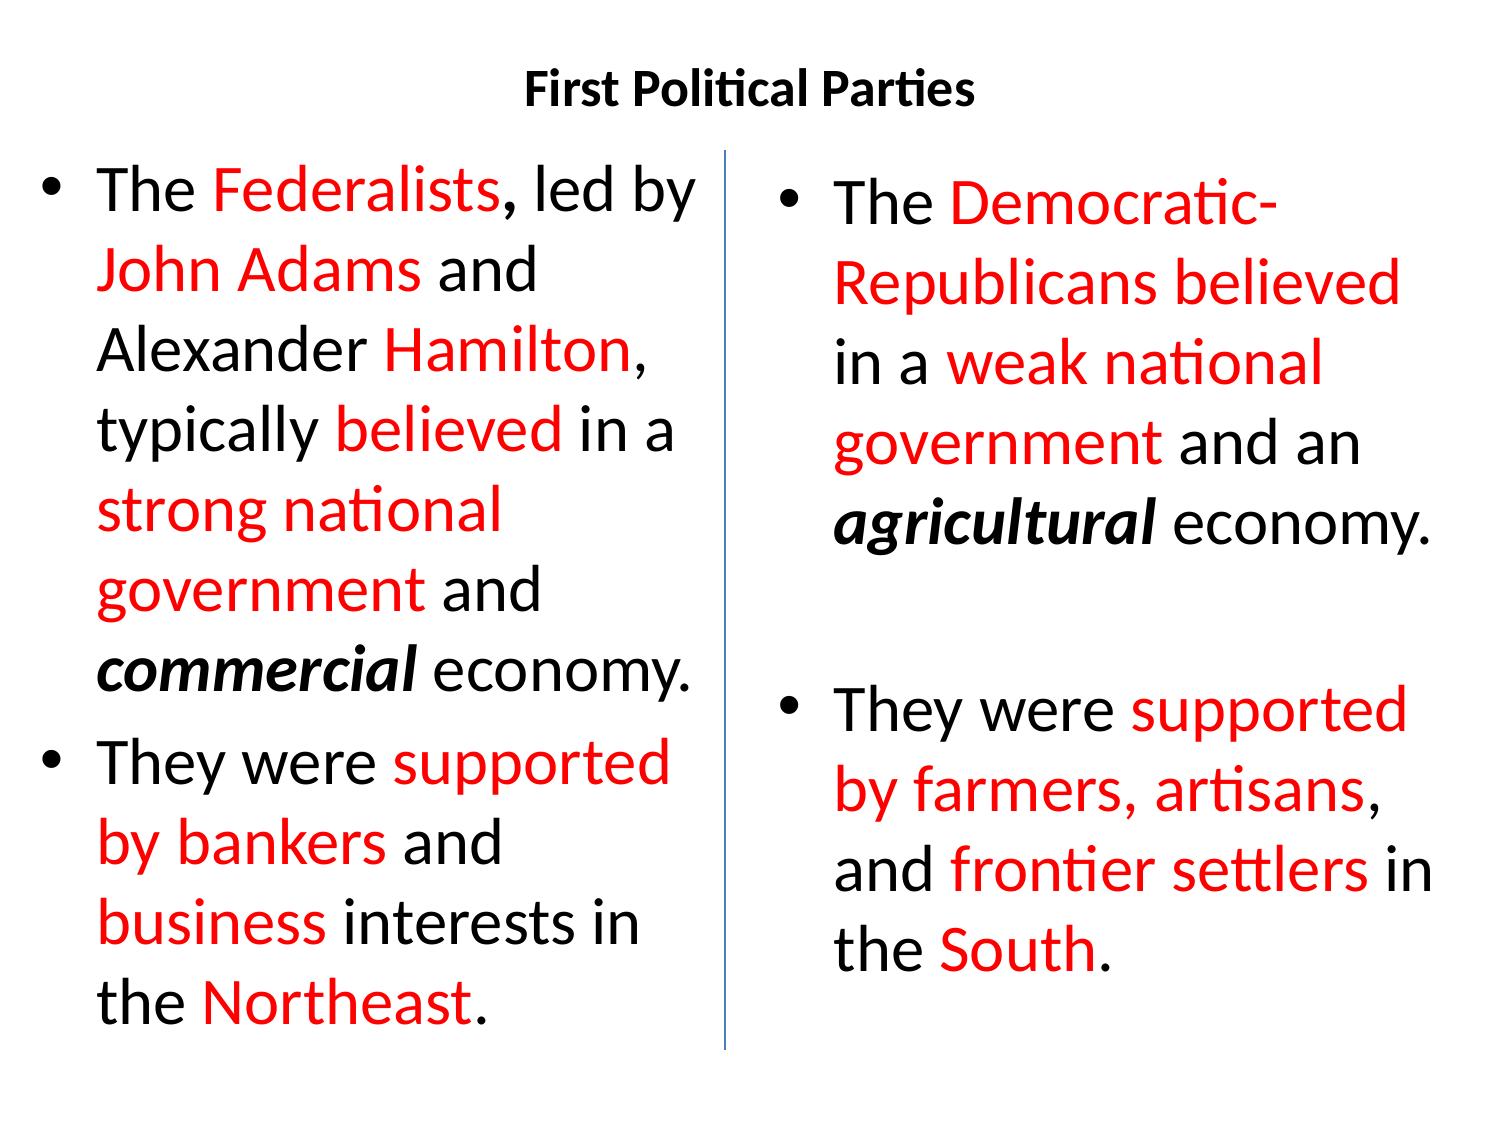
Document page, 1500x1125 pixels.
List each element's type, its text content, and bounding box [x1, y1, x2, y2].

list The Federalists, led by John Adams and Alexander Hamilton, typically believed in a strong national government and commercial economy. They were supported by bankers and business interests in the Northeast. [24, 137, 725, 1038]
title First Political Parties [75, 45, 1425, 125]
list The Democratic-Republicans believed in a weak national government and an agricultural economy. They were supported by farmers, artisans, and frontier settlers in the South. [762, 149, 1450, 1050]
